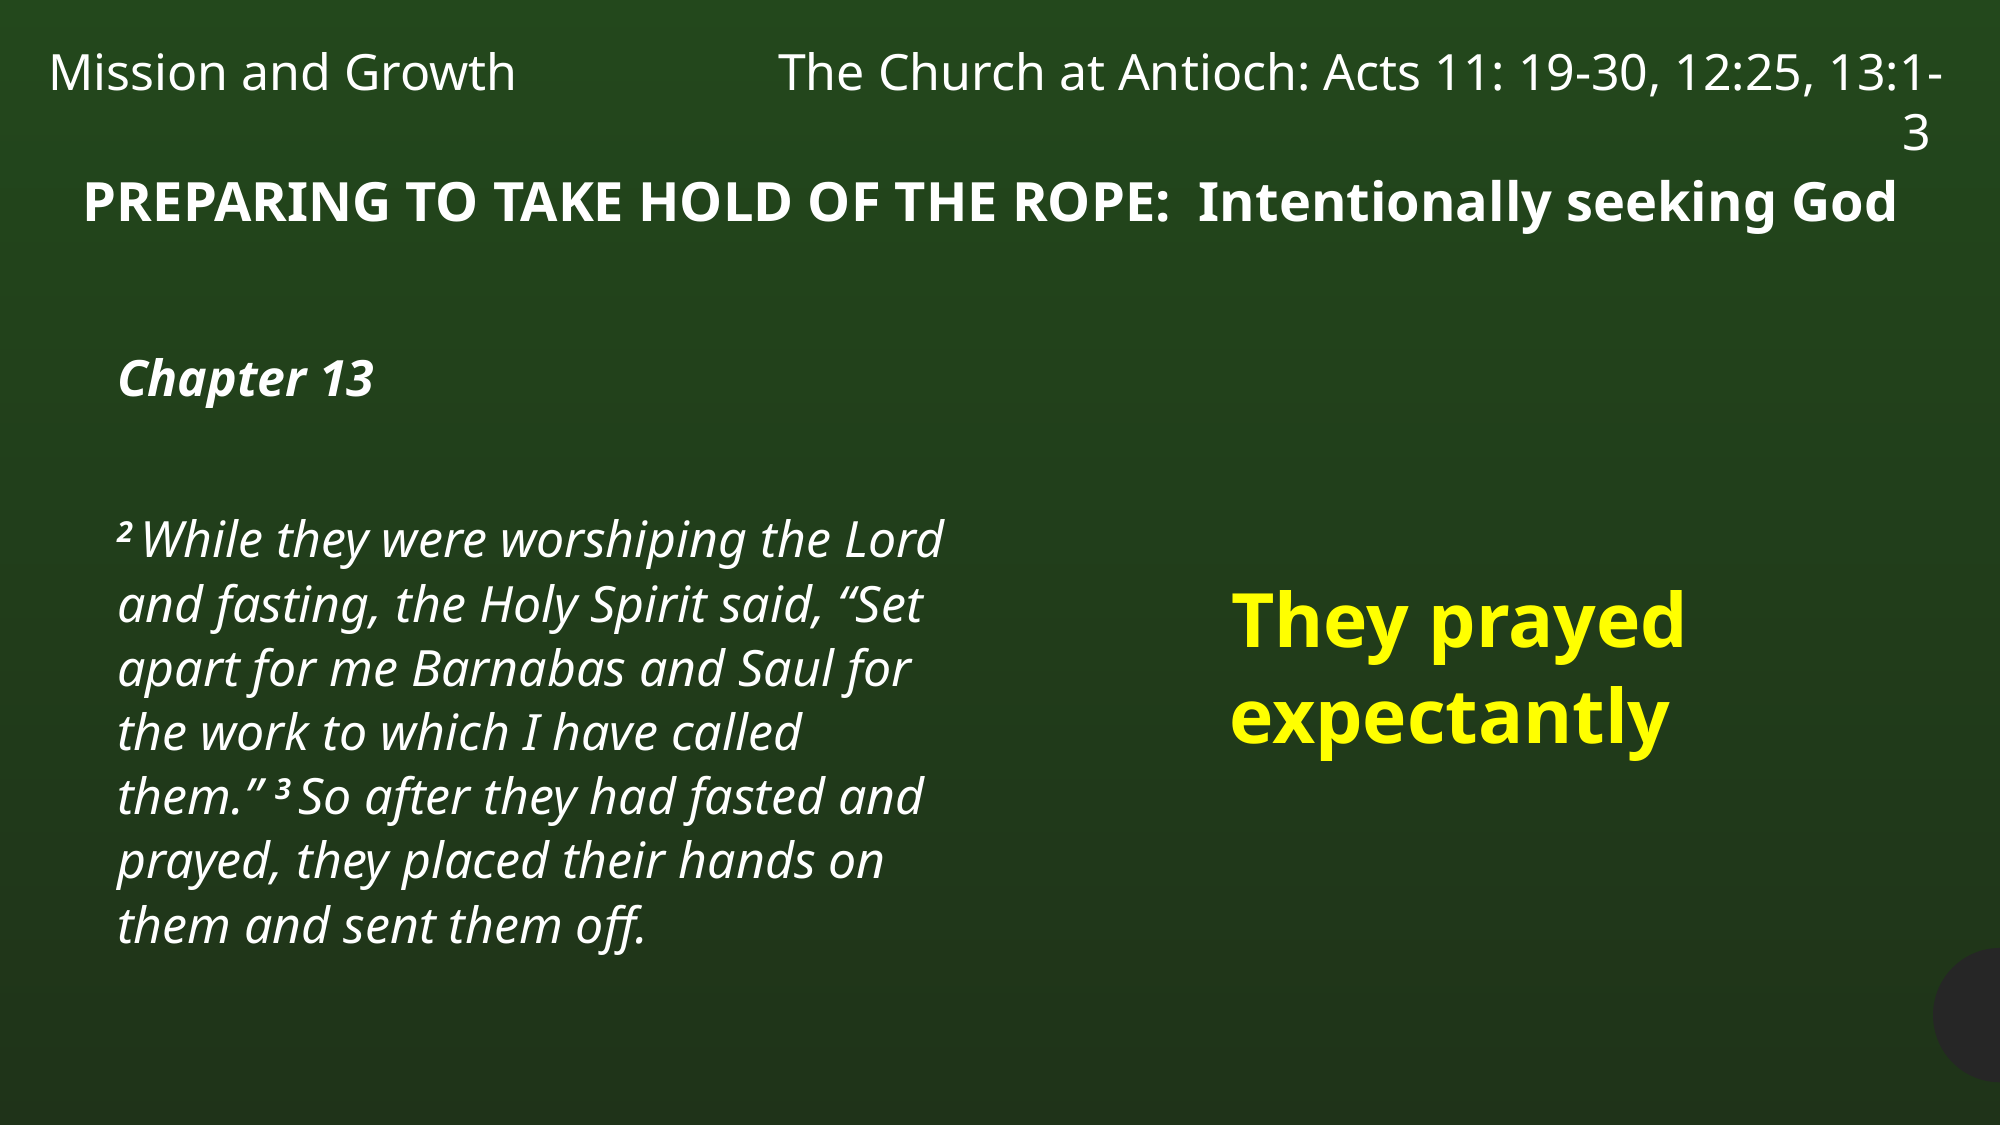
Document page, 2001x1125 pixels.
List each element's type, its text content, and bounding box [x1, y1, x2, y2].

text_box The Church at Antioch: Acts 11: 19-30, 12:25, 13:1-3 [745, 32, 1960, 168]
text_box PREPARING TO TAKE HOLD OF THE ROPE: Intentionally seeking God [66, 166, 1917, 264]
text_box Chapter 13 2 While they were worshiping the Lord and fasting, the Holy Spirit said, “Set apart for me Barnabas and Saul for the work to which I have called them.” 3 So after they had fasted and prayed, they placed their hands on them and sent them off. [102, 258, 978, 1042]
text_box They prayed expectantly [1022, 451, 1898, 992]
text_box Mission and Growth [33, 33, 745, 109]
